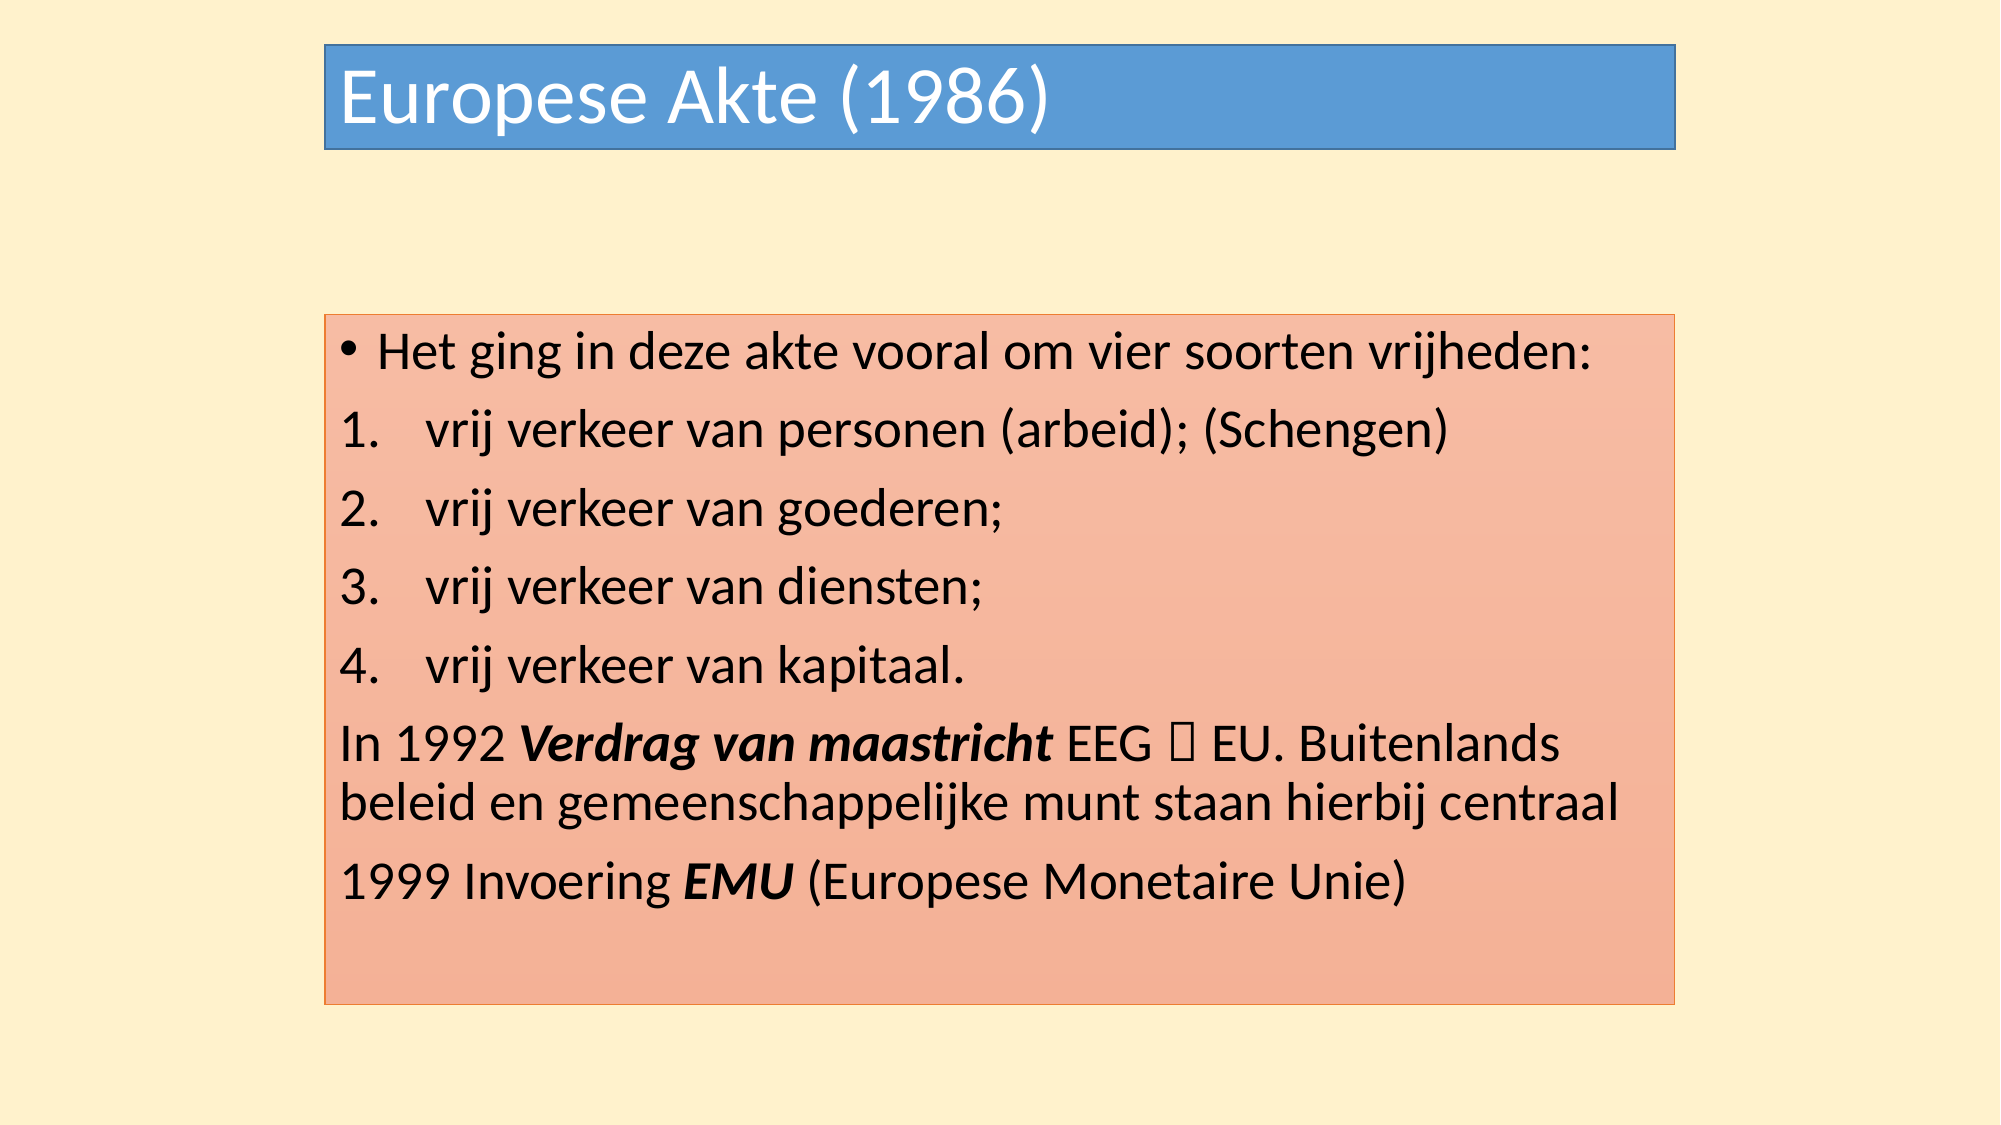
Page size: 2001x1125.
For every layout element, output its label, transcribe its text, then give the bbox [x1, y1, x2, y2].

title Europese Akte (1986) [324, 44, 1676, 150]
list Het ging in deze akte vooral om vier soorten vrijheden: vrij verkeer van personen (arbeid); (Schengen) vrij verkeer van goederen; vrij verkeer van diensten; vrij verkeer van kapitaal. In 1992 Verdrag van maastricht EEG  EU. Buitenlands beleid en gemeenschappelijke munt staan hierbij centraal 1999 Invoering EMU (Europese Monetaire Unie) [324, 314, 1675, 1005]
